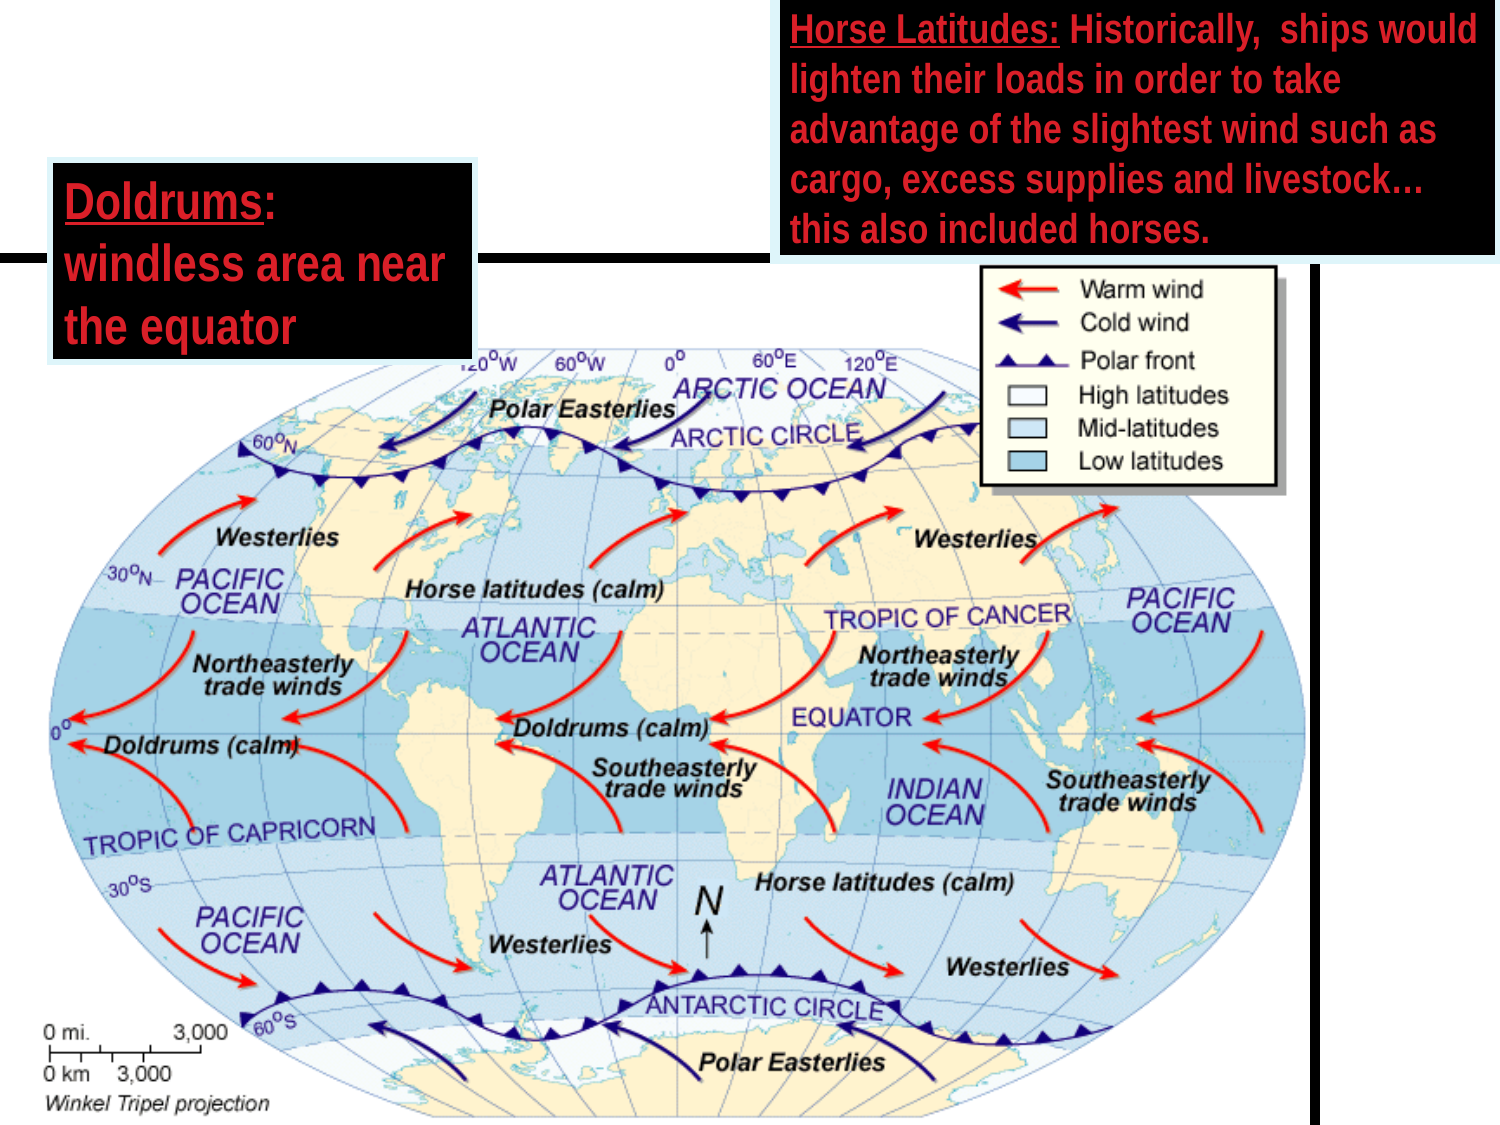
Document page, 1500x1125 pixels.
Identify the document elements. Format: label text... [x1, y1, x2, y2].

text_box Doldrums: windless area near the equator [50, 159, 475, 262]
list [0, 262, 1311, 1125]
text_box Horse Latitudes: Historically, ships would lighten their loads in order to take advantage of the slightest wind such as cargo, excess supplies and livestock…this also included horses. [774, 0, 1500, 260]
